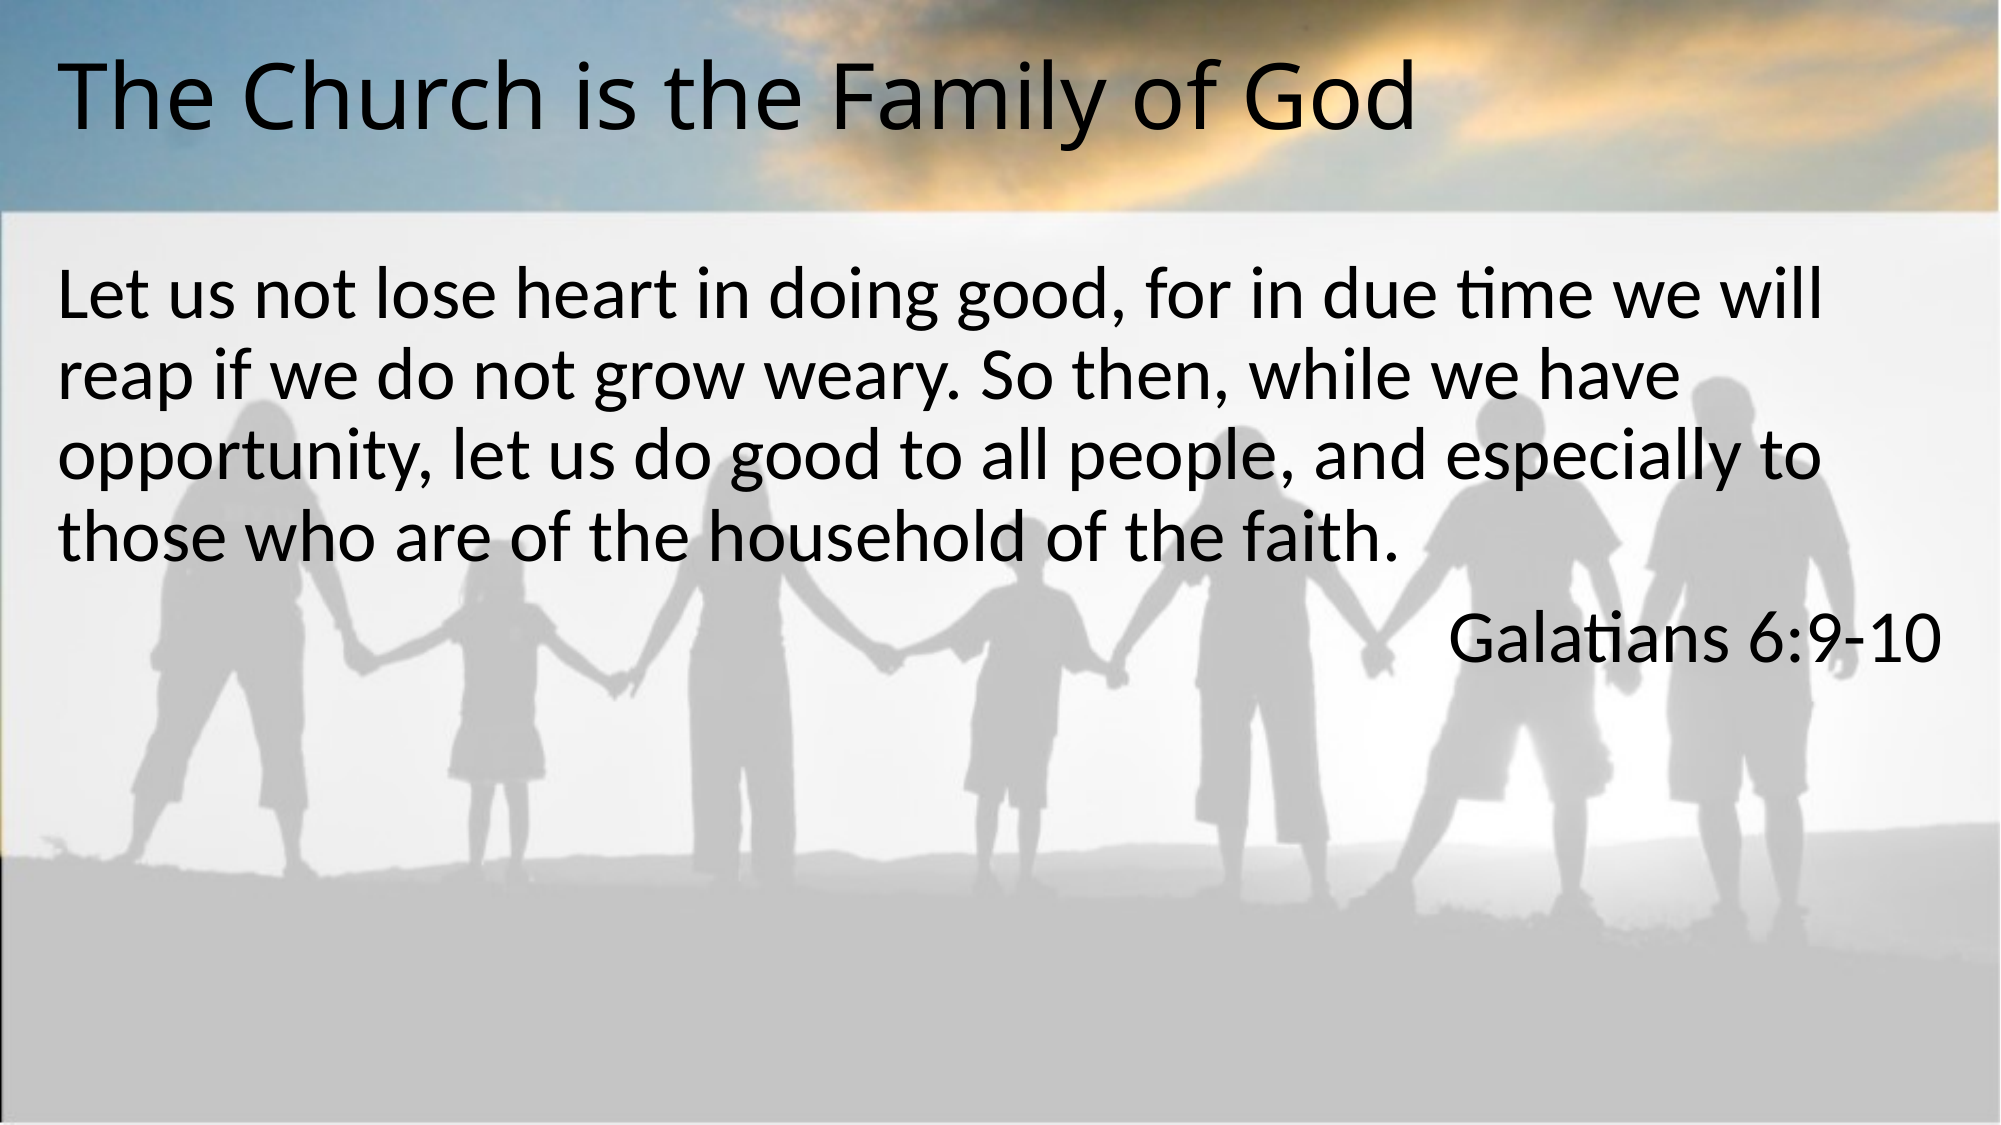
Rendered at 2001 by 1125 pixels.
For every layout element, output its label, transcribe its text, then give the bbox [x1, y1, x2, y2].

title The Church is the Family of God [42, 10, 1768, 189]
list Let us not lose heart in doing good, for in due time we will reap if we do not grow weary. So then, while we have opportunity, let us do good to all people, and especially to those who are of the household of the faith. Galatians 6:9-10 [42, 245, 1958, 960]
picture [0, 0, 2001, 1125]
